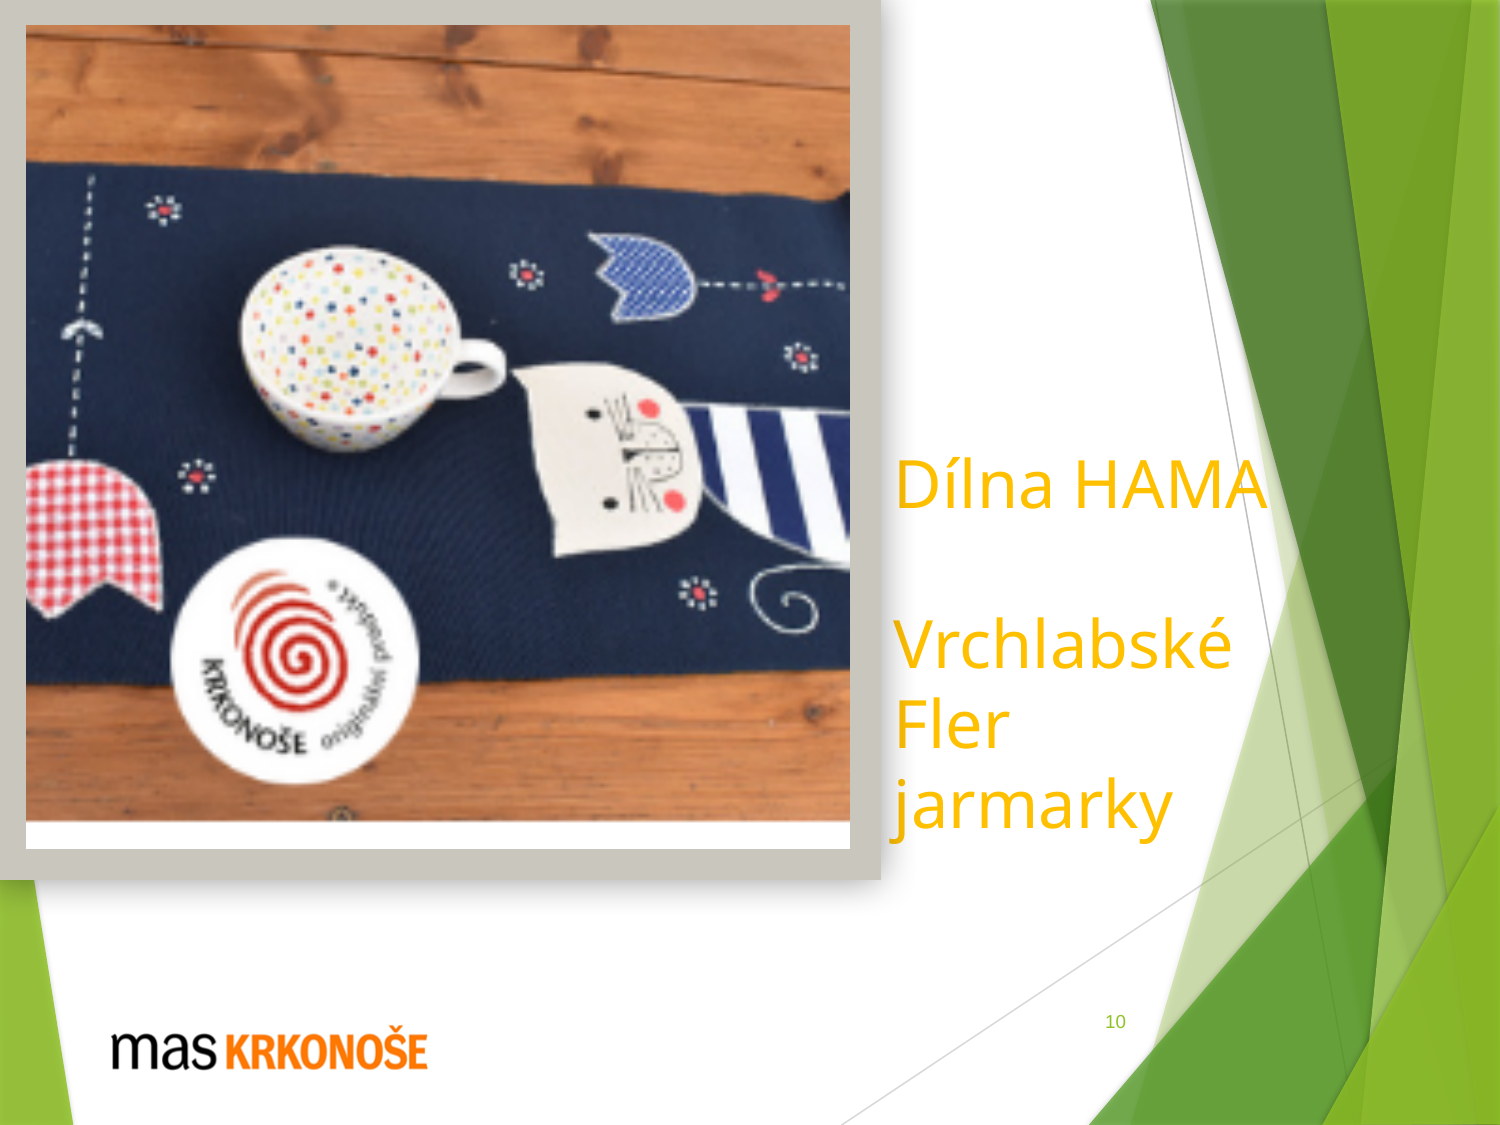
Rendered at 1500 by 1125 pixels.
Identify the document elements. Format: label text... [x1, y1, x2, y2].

picture [78, 998, 462, 1104]
title Dílna HAMA Vrchlabské Fler jarmarky [878, 246, 1314, 1039]
slide_number 10 [1057, 991, 1142, 1051]
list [25, 24, 851, 850]
